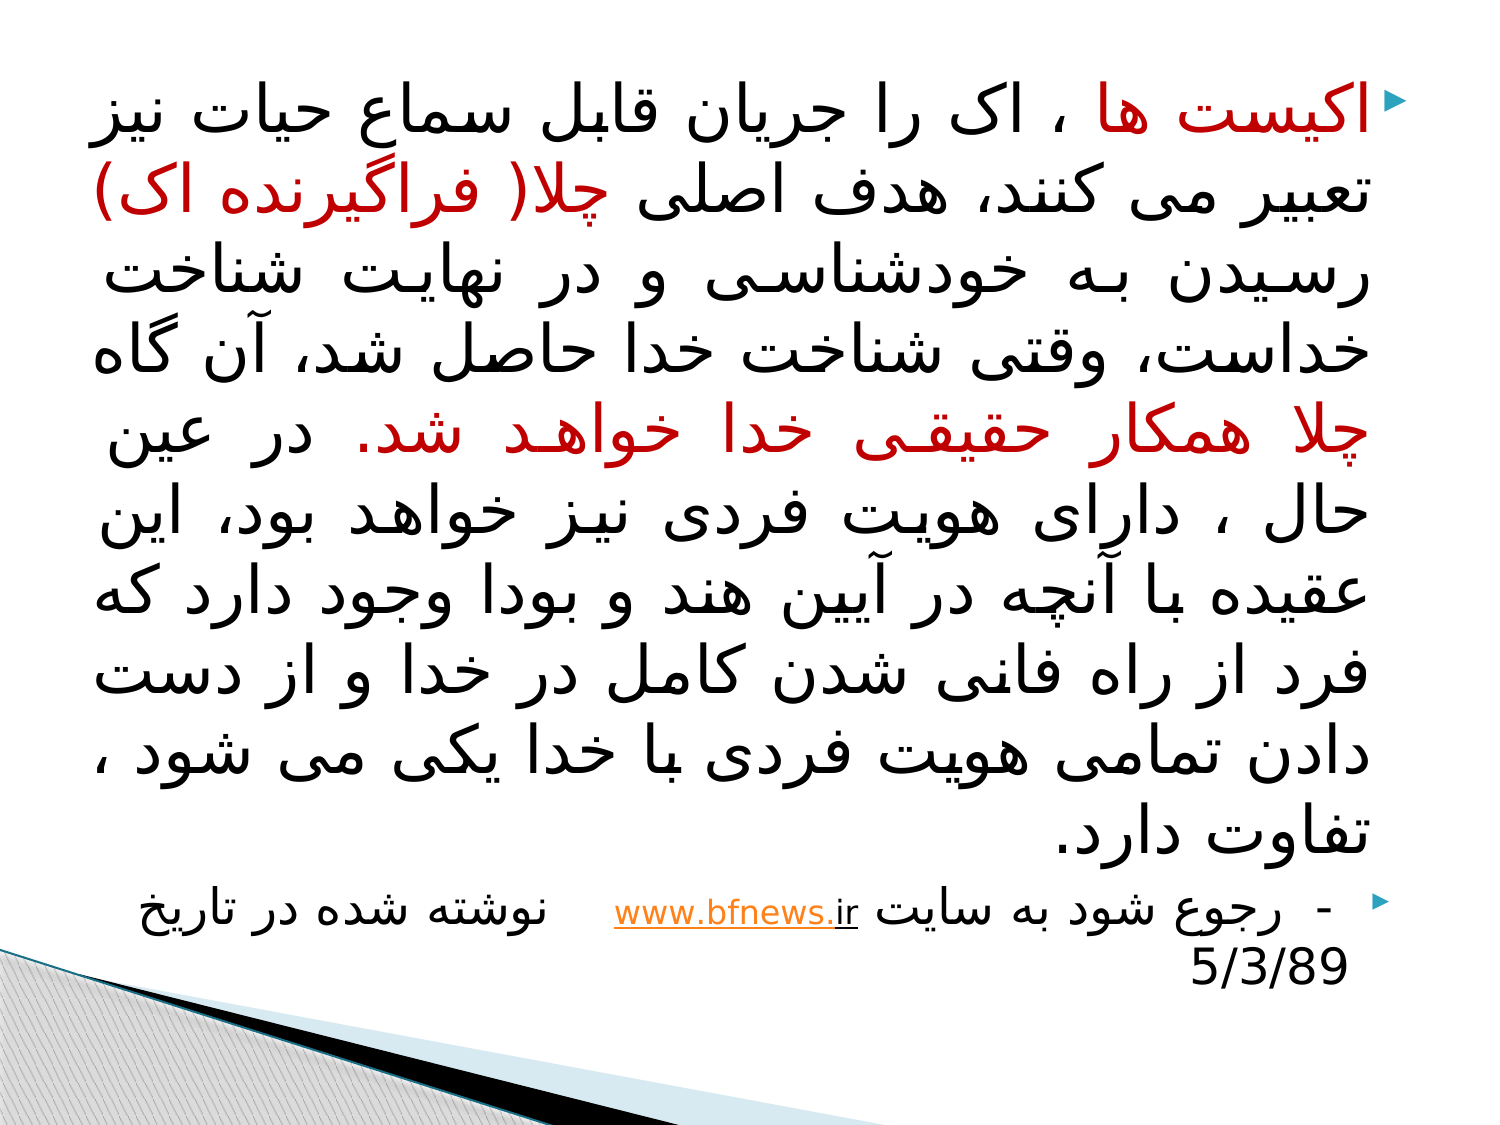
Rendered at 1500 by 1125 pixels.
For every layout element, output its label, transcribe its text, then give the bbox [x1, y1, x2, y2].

list اکیست ها ، اک را جریان قابل سماع حیات نیز تعبیر می کنند، هدف اصلی چلا( فراگیرنده اک) رسیدن به خودشناسی و در نهایت شناخت خداست، وقتی شناخت خدا حاصل شد، آن گاه چلا همکار حقیقی خدا خواهد شد. در عین حال ، دارای هویت فردی نیز خواهد بود، این عقیده با آنچه در آیین هند و بودا وجود دارد که فرد از راه فانی شدن کامل در خدا و از دست دادن تمامی هویت فردی با خدا یکی می شود ، تفاوت دارد. - رجوع شود به سایت www.bfnews.ir نوشته شده در تاریخ 5/3/89 [75, 58, 1425, 1005]
